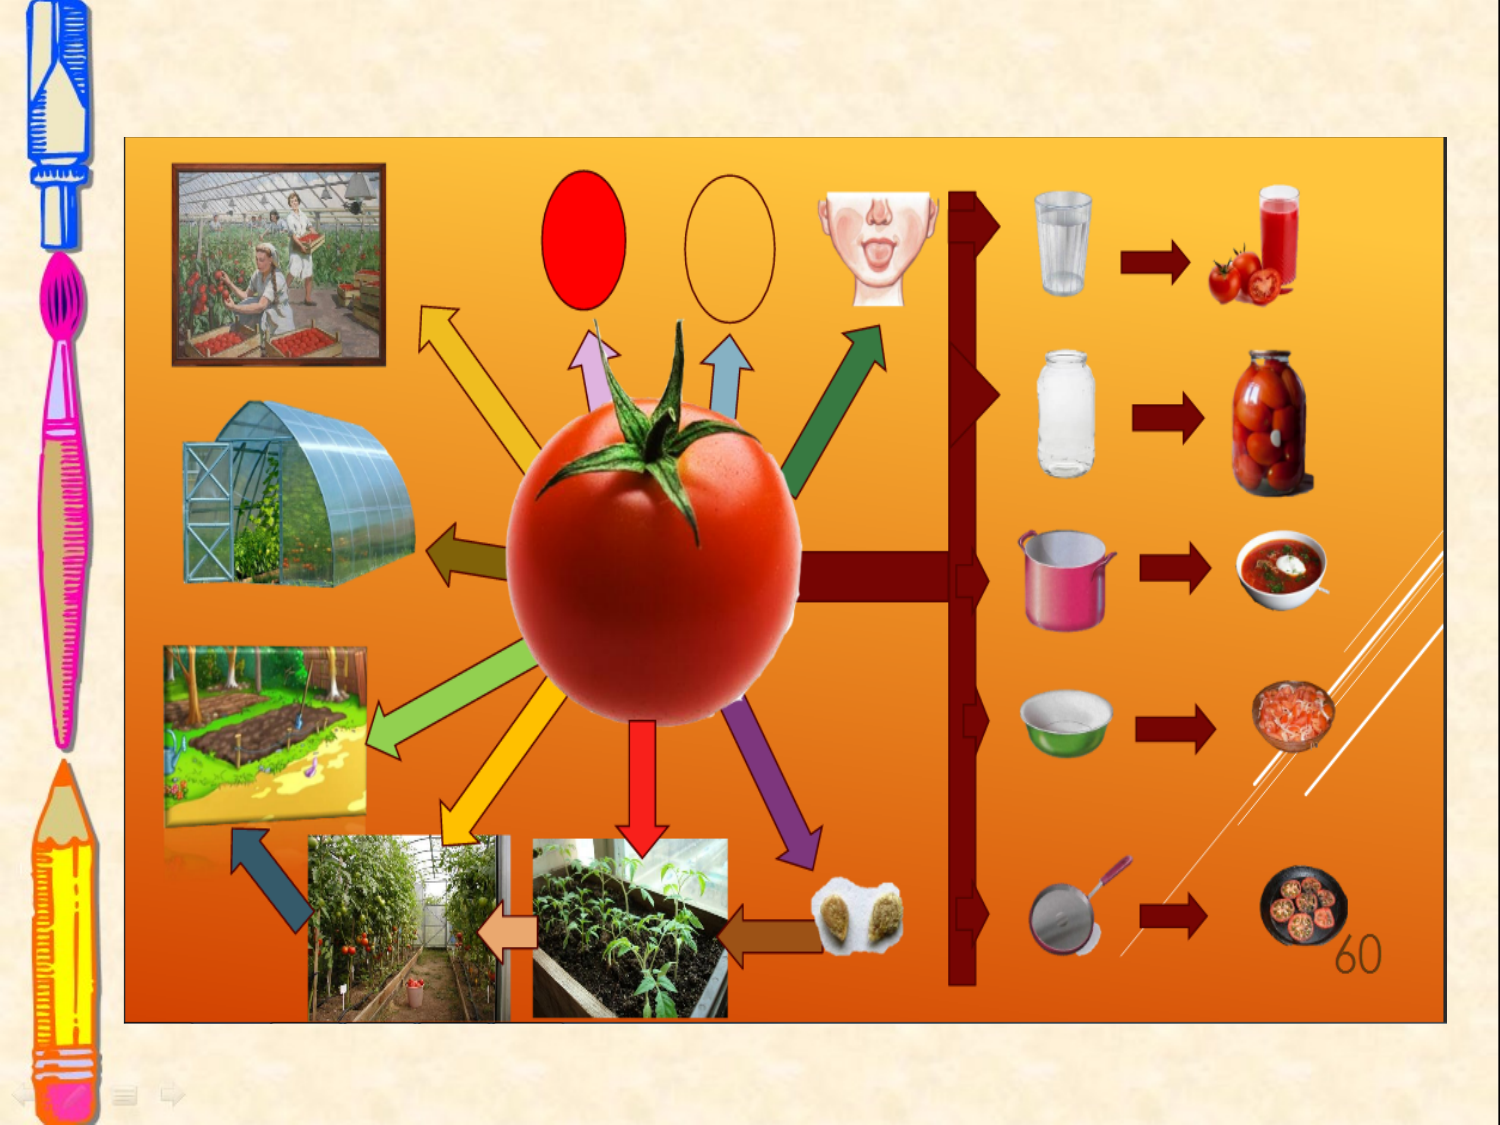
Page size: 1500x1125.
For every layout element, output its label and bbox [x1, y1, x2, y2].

picture [123, 136, 1448, 1024]
list [0, 0, 1500, 1125]
